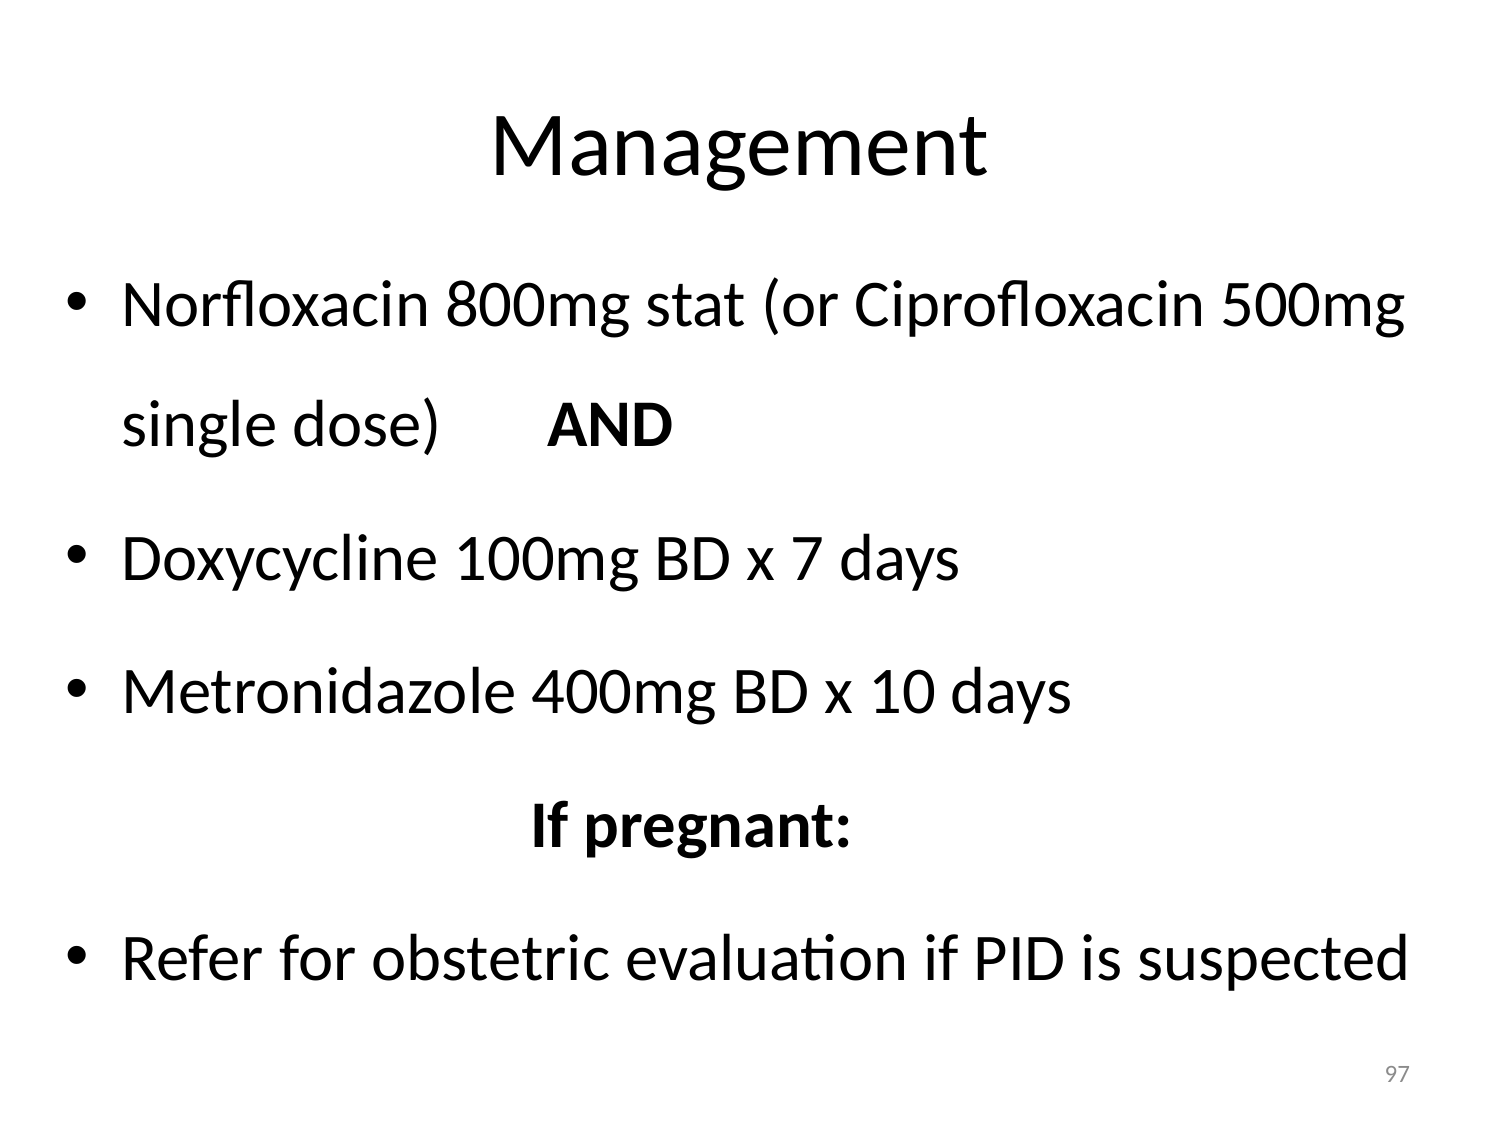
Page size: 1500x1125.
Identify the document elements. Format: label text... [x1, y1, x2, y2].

slide_number 97 [1074, 1042, 1425, 1103]
title Management [75, 45, 1425, 212]
list Norfloxacin 800mg stat (or Ciprofloxacin 500mg single dose) AND Doxycycline 100mg BD x 7 days Metronidazole 400mg BD x 10 days If pregnant: Refer for obstetric evaluation if PID is suspected [50, 212, 1463, 1088]
